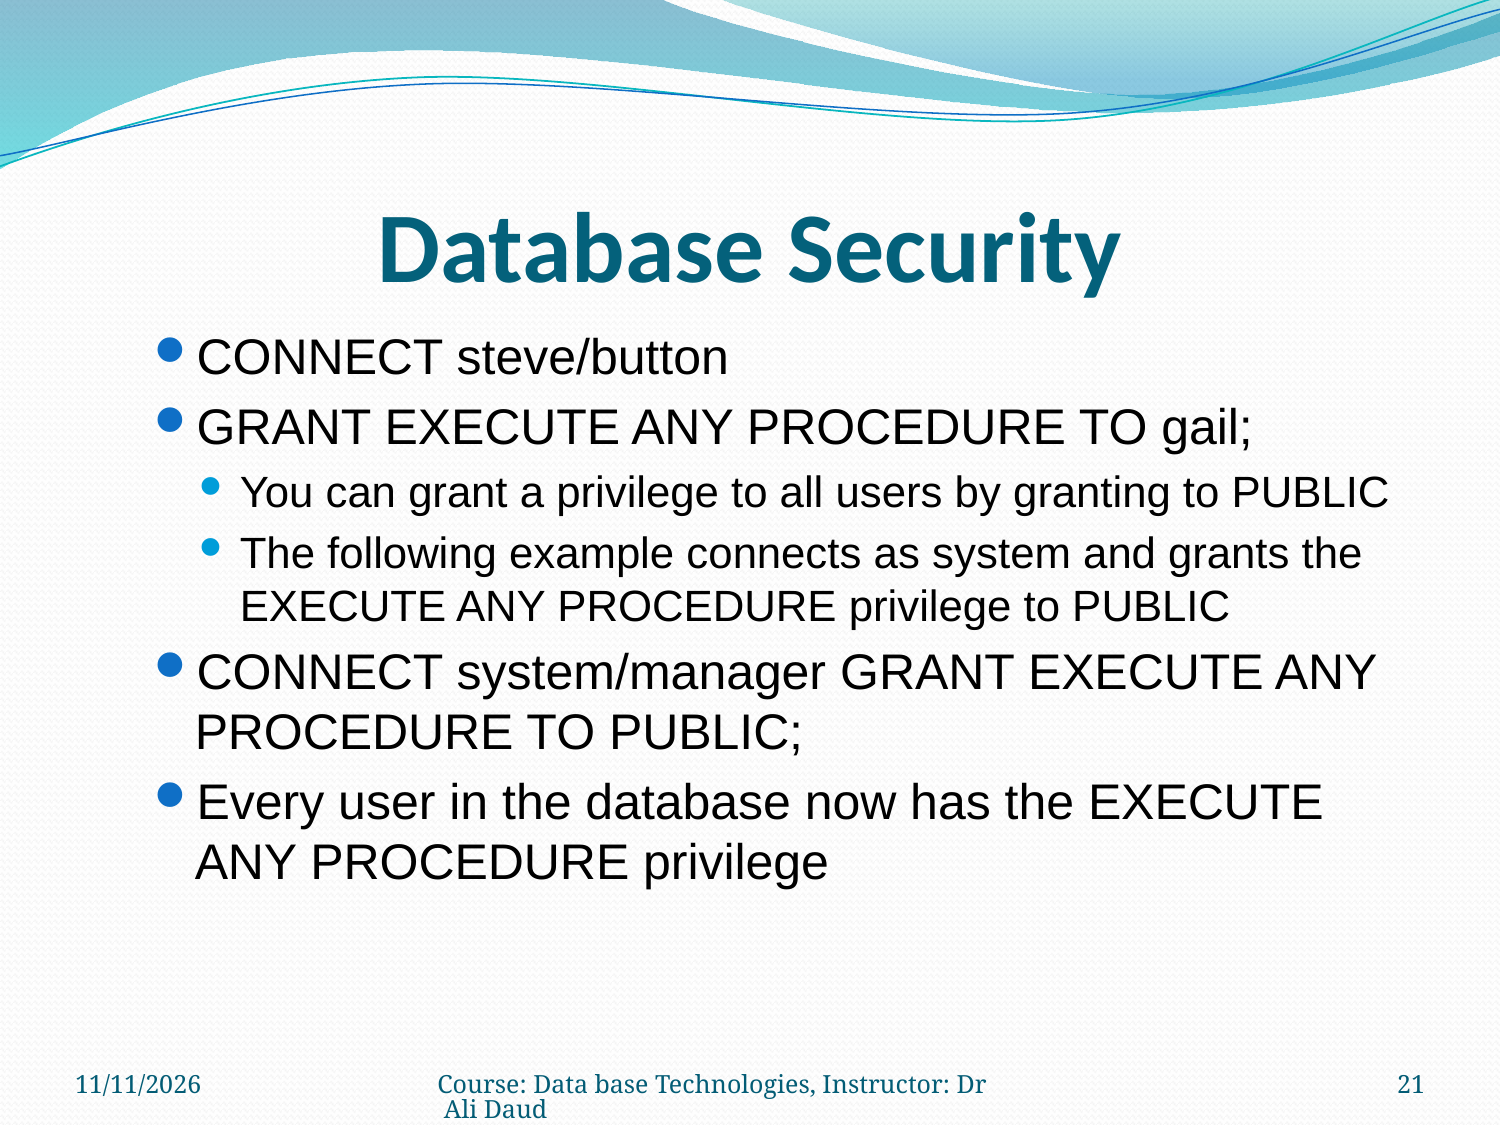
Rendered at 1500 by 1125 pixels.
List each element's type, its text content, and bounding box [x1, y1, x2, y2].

footer Course: Data base Technologies, Instructor: Dr Ali Daud [437, 1042, 988, 1103]
slide_number 21 [1299, 1042, 1425, 1103]
list CONNECT steve/button GRANT EXECUTE ANY PROCEDURE TO gail; You can grant a privilege to all users by granting to PUBLIC The following example connects as system and grants the EXECUTE ANY PROCEDURE privilege to PUBLIC CONNECT system/manager GRANT EXECUTE ANY PROCEDURE TO PUBLIC; Every user in the database now has the EXECUTE ANY PROCEDURE privilege [75, 317, 1425, 1038]
title Database Security [75, 115, 1425, 303]
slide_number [75, 1042, 425, 1103]
